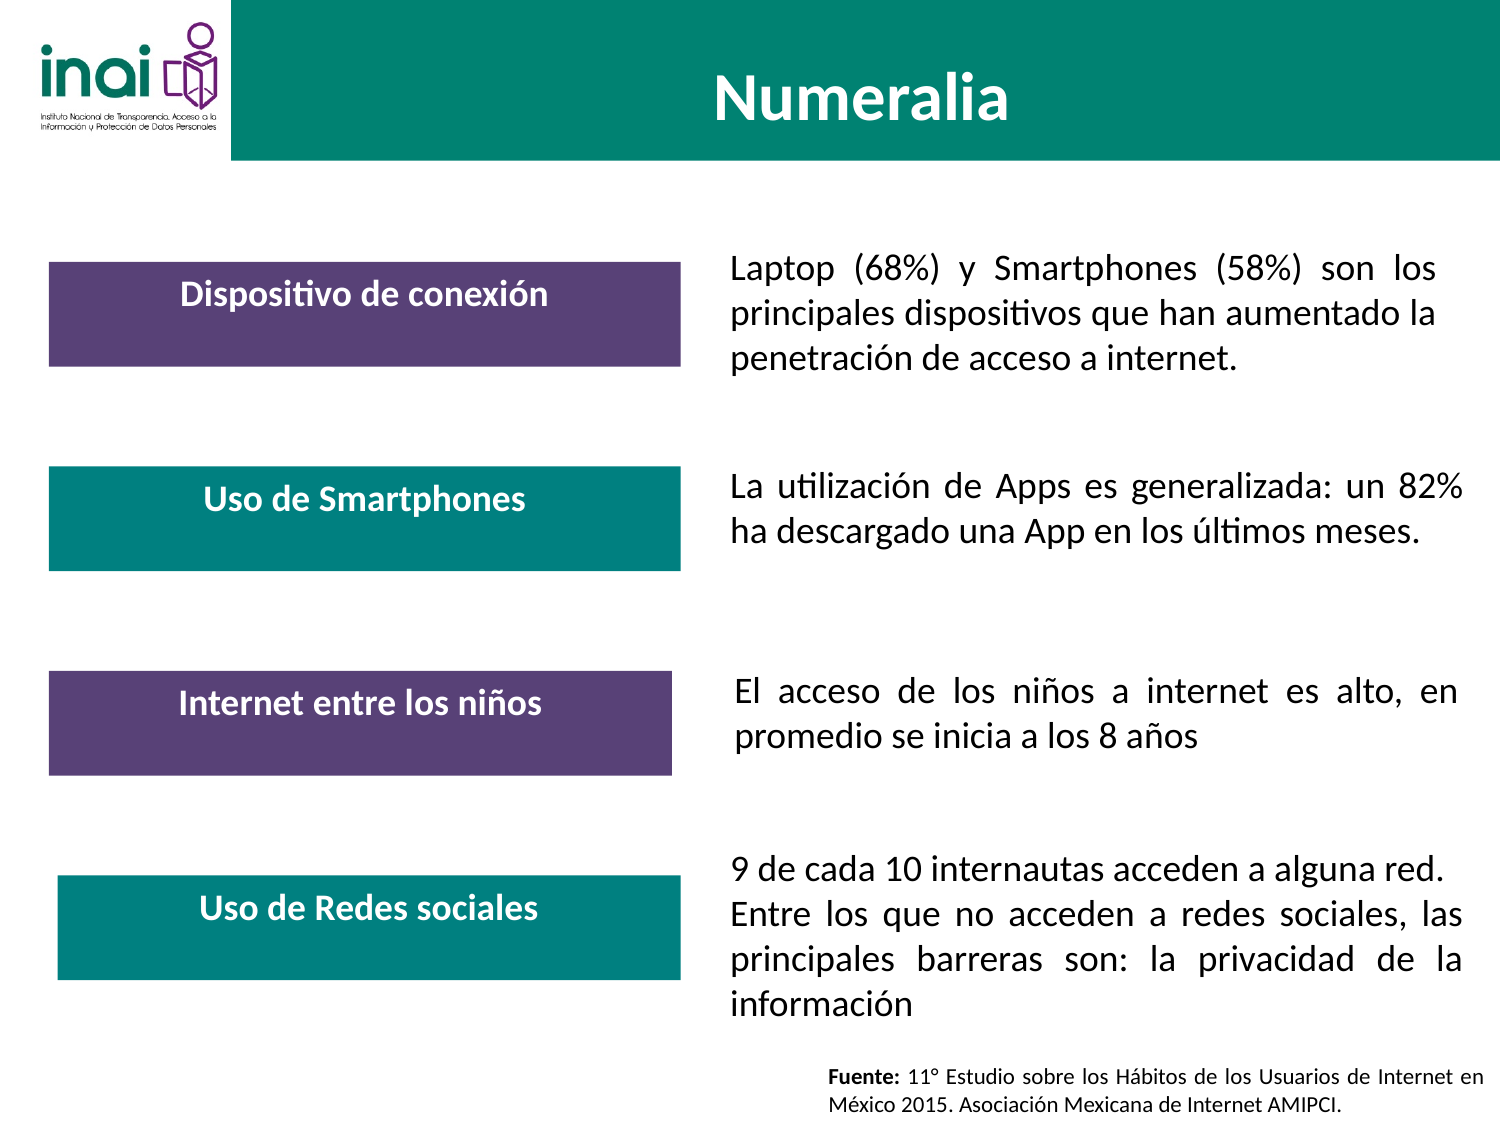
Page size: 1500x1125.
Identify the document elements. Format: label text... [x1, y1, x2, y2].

text_box Uso de Smartphones [48, 466, 681, 572]
text_box La utilización de Apps es generalizada: un 82% ha descargado una App en los últimos meses. [715, 453, 1479, 603]
text_box Fuente: 11° Estudio sobre los Hábitos de los Usuarios de Internet en México 2015. Asociación Mexicana de Internet AMIPCI. [813, 1054, 1500, 1124]
text_box Numeralia [0, 44, 1500, 262]
text_box 9 de cada 10 internautas acceden a alguna red. Entre los que no acceden a redes sociales, las principales barreras son: la privacidad de la información [715, 836, 1479, 1077]
text_box El acceso de los niños a internet es alto, en promedio se inicia a los 8 años [719, 658, 1475, 764]
text_box Dispositivo de conexión [48, 261, 681, 367]
text_box Uso de Redes sociales [57, 875, 681, 981]
picture [22, 0, 231, 44]
text_box Laptop (68%) y Smartphones (58%) son los principales dispositivos que han aumentado la penetración de acceso a internet. [715, 235, 1452, 386]
text_box Internet entre los niños [48, 670, 672, 776]
